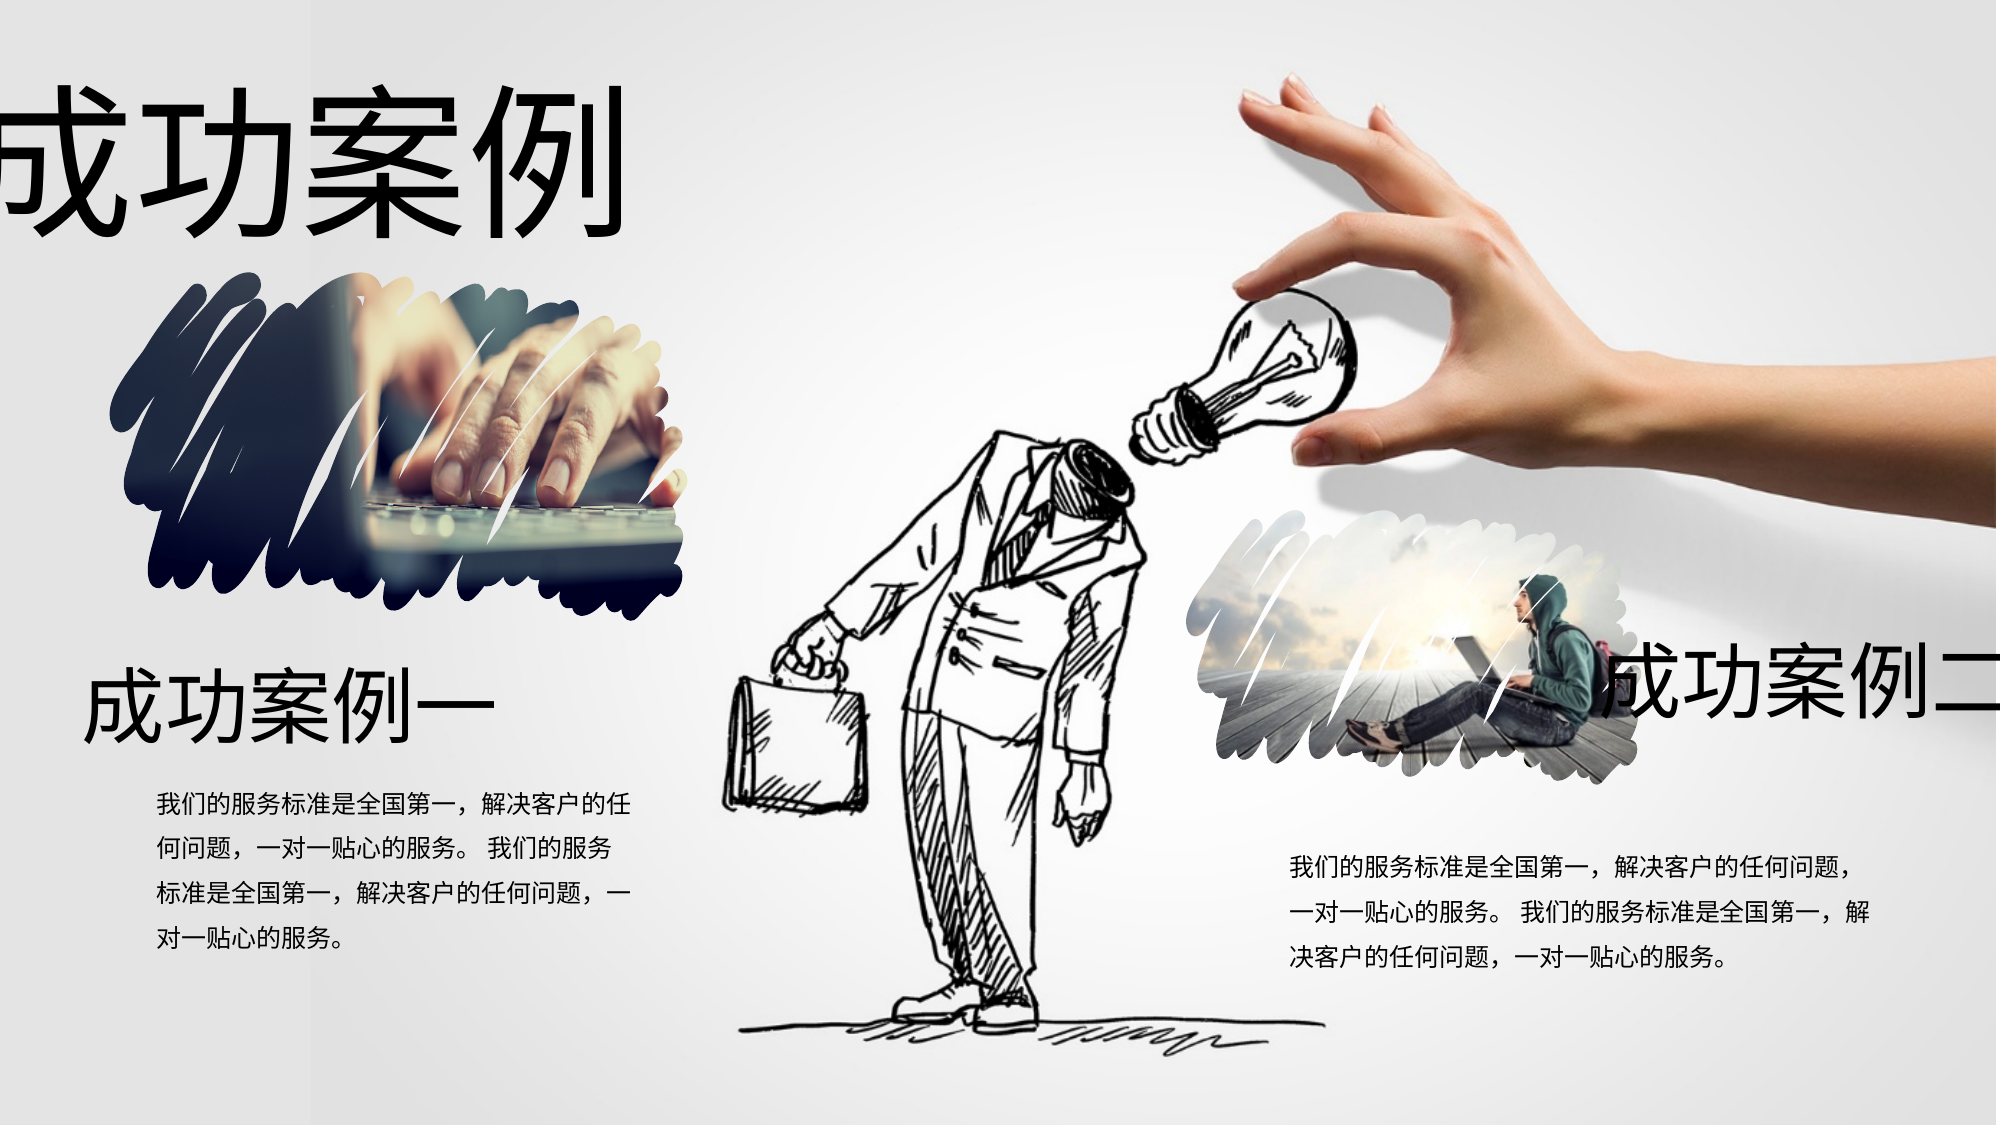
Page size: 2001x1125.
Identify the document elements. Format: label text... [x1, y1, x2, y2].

picture [0, 0, 1996, 1125]
text_box 成功案例二 [1996, 622, 2000, 737]
